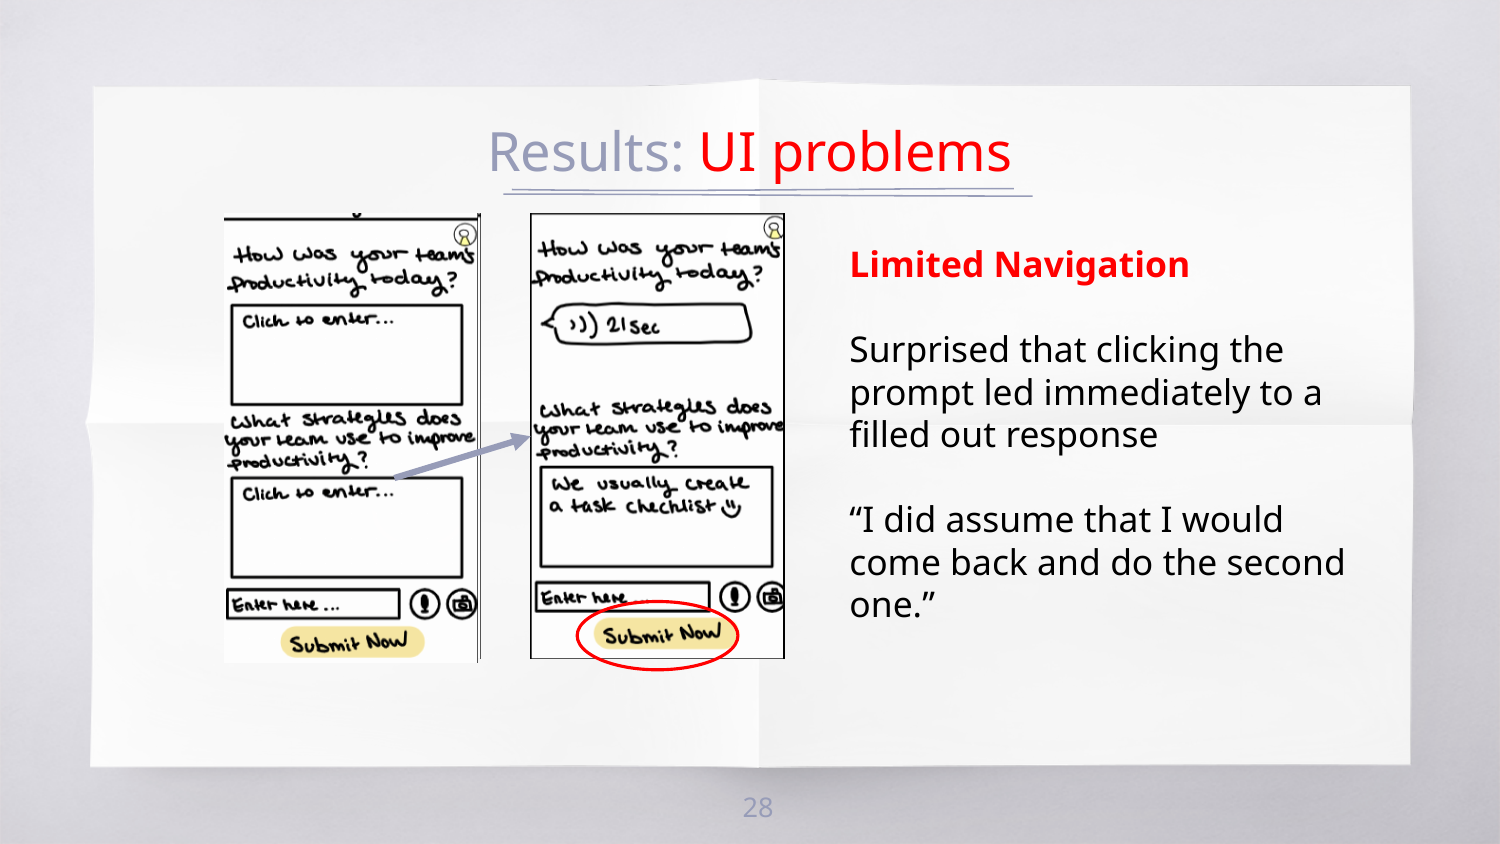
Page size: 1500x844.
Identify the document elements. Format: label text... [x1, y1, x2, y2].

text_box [393, 436, 531, 479]
picture [0, 0, 1500, 844]
slide_number ‹#› [713, 775, 804, 825]
title Results: UI problems [168, 84, 1332, 197]
text_box Limited Navigation Surprised that clicking the prompt led immediately to a filled out response “I did assume that I would come back and do the second one.” [834, 226, 1382, 640]
